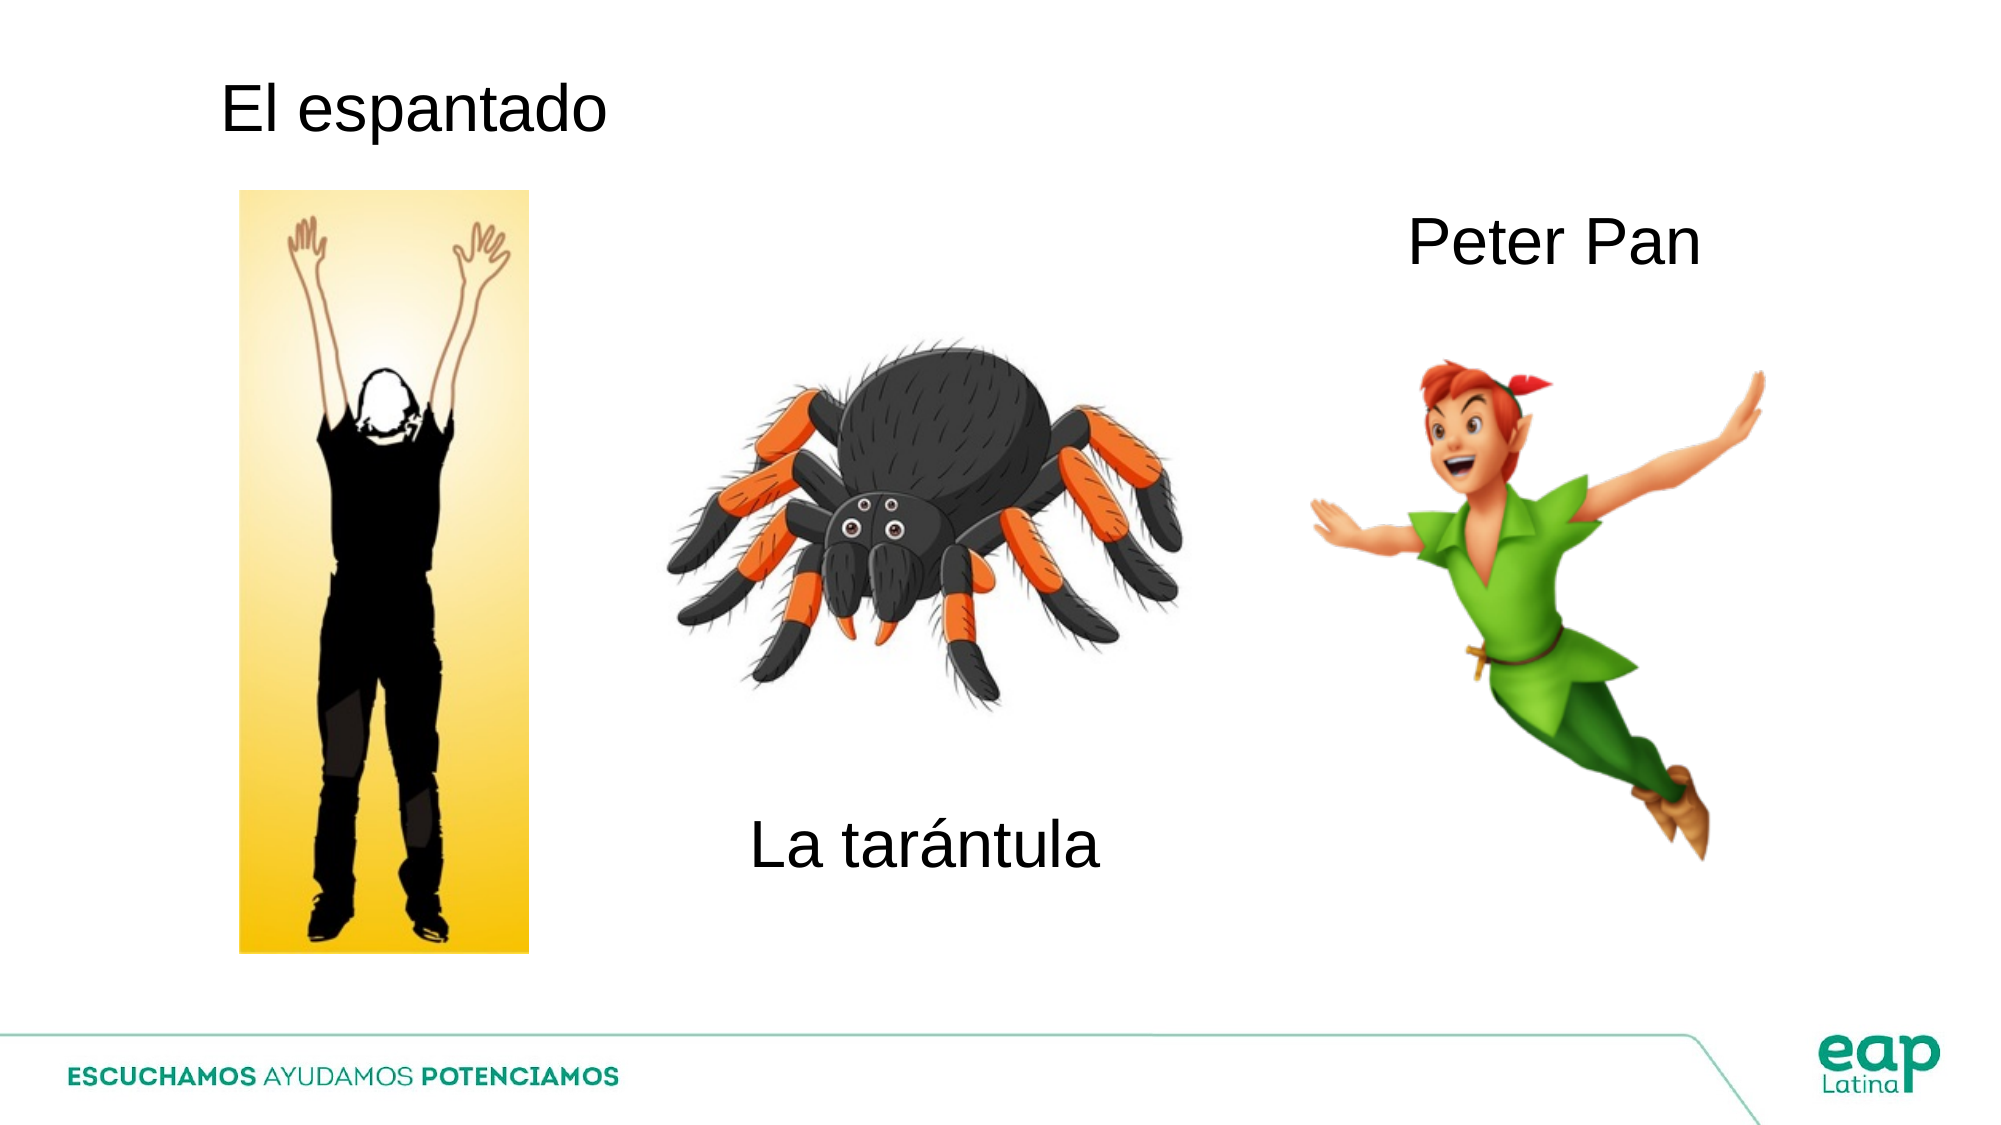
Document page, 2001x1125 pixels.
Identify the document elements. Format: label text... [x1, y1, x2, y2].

text_box La tarántula [734, 803, 1117, 889]
text_box Peter Pan [1392, 190, 1719, 285]
picture [0, 0, 2001, 1125]
text_box El espantado [205, 56, 624, 152]
